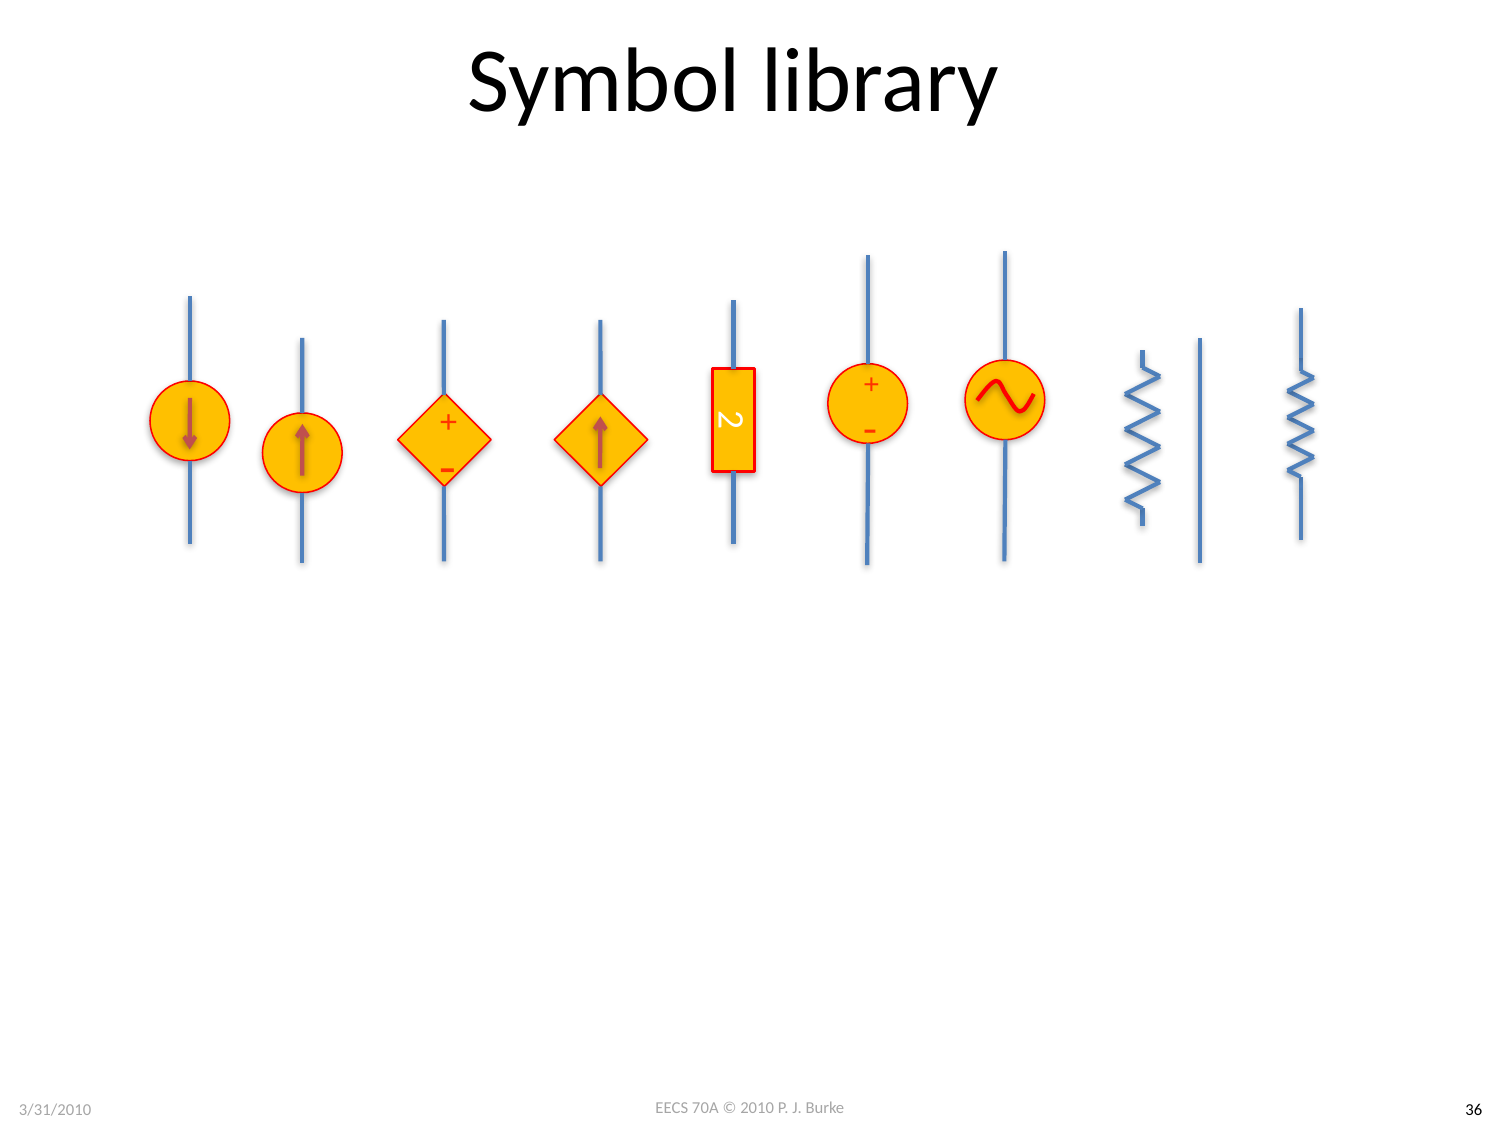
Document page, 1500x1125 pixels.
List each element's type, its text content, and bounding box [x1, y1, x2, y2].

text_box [262, 337, 343, 564]
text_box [149, 296, 230, 545]
title Symbol library [58, 0, 1409, 169]
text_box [964, 251, 1045, 562]
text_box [712, 299, 755, 545]
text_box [1054, 420, 1231, 456]
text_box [827, 254, 908, 566]
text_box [1287, 307, 1315, 541]
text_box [411, 319, 478, 562]
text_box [567, 319, 635, 562]
